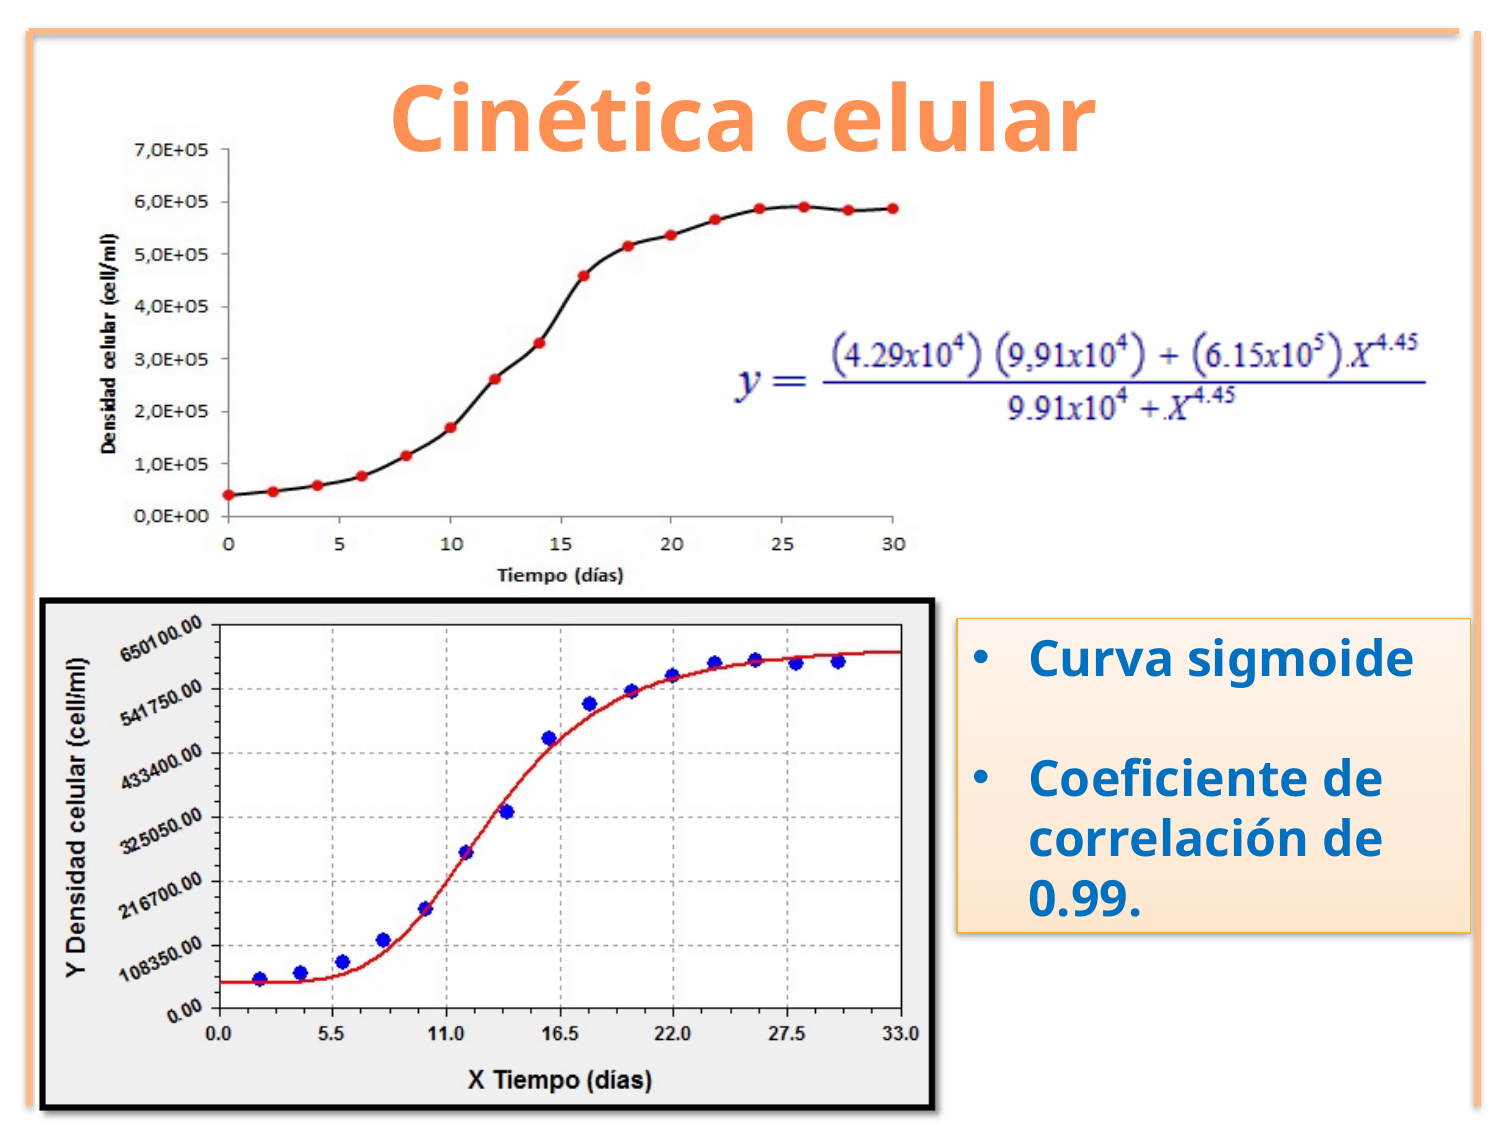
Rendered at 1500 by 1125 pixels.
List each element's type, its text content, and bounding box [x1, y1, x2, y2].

text_box Cinética celular [38, 38, 1459, 209]
text_box Cinética celular [29, 20, 1459, 30]
picture [34, 125, 1454, 1125]
text_box Curva sigmoide Coeficiente de correlación de 0.99. [957, 618, 1471, 934]
